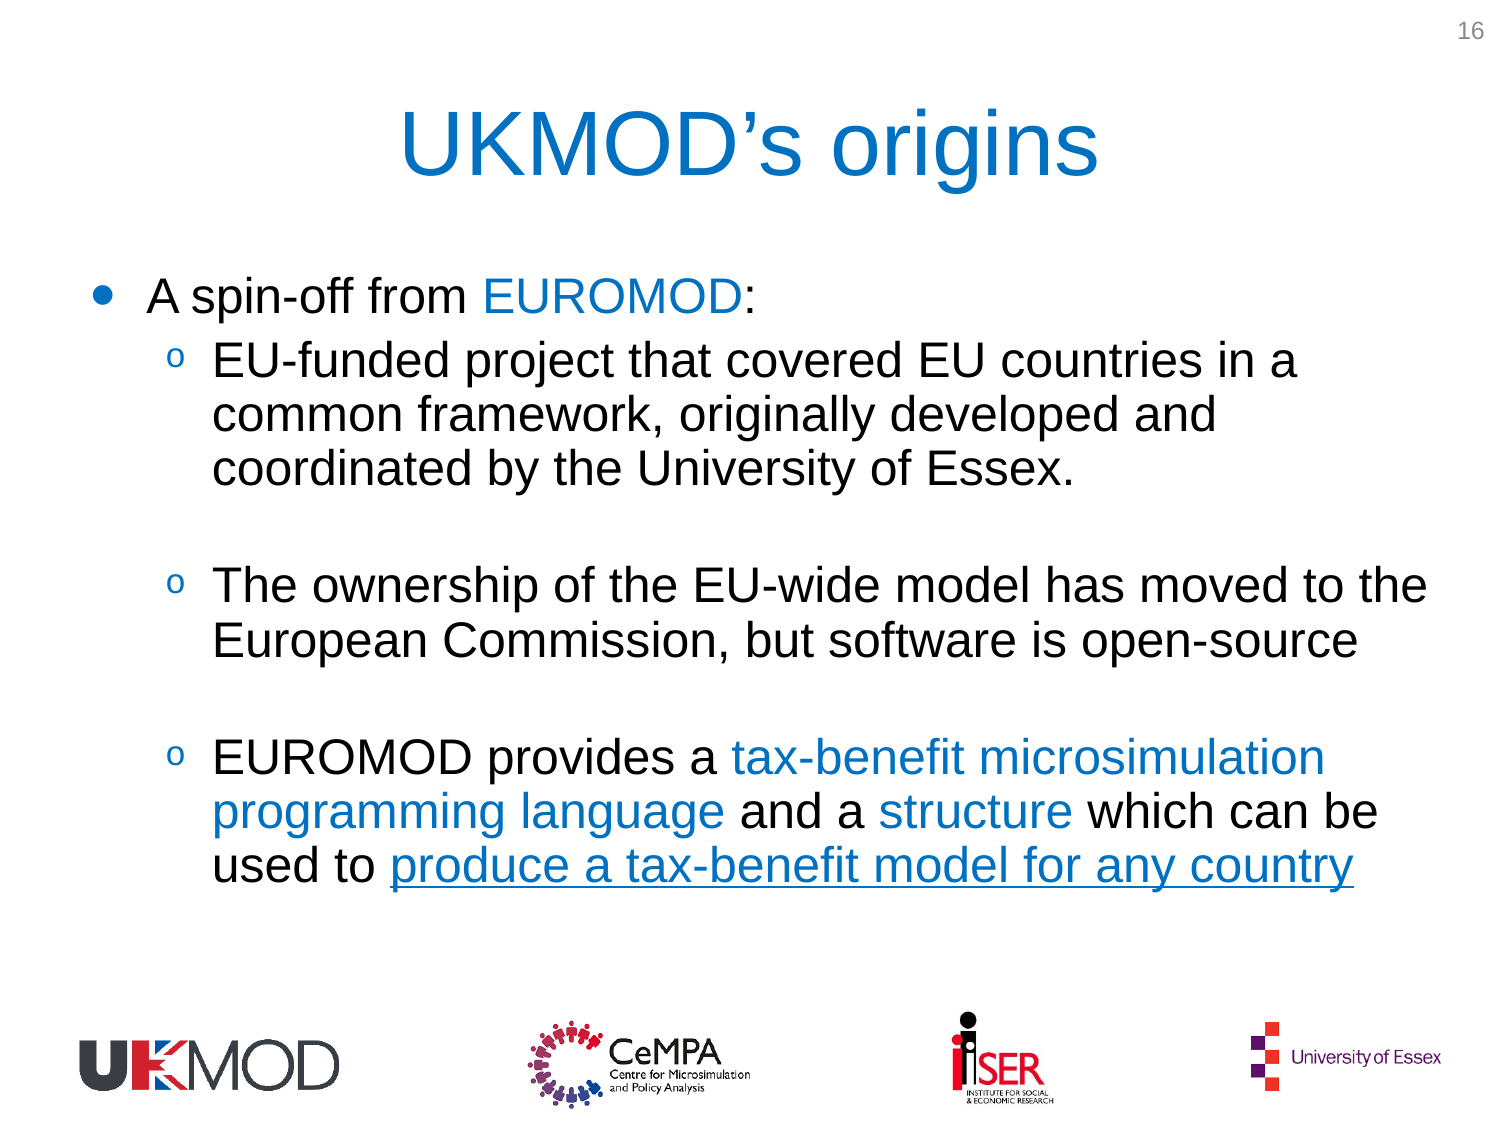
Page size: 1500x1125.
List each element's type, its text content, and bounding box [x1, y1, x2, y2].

picture [73, 1036, 343, 1094]
picture [1251, 1022, 1441, 1091]
slide_number 16 [1149, 0, 1500, 60]
picture [934, 1005, 1067, 1125]
title UKMOD’s origins [75, 45, 1425, 233]
list A spin-off from EUROMOD: EU-funded project that covered EU countries in a common framework, originally developed and coordinated by the University of Essex. The ownership of the EU-wide model has moved to the European Commission, but software is open-source EUROMOD provides a tax-benefit microsimulation programming language and a structure which can be used to produce a tax-benefit model for any country [75, 262, 1447, 1005]
picture [527, 1020, 750, 1109]
